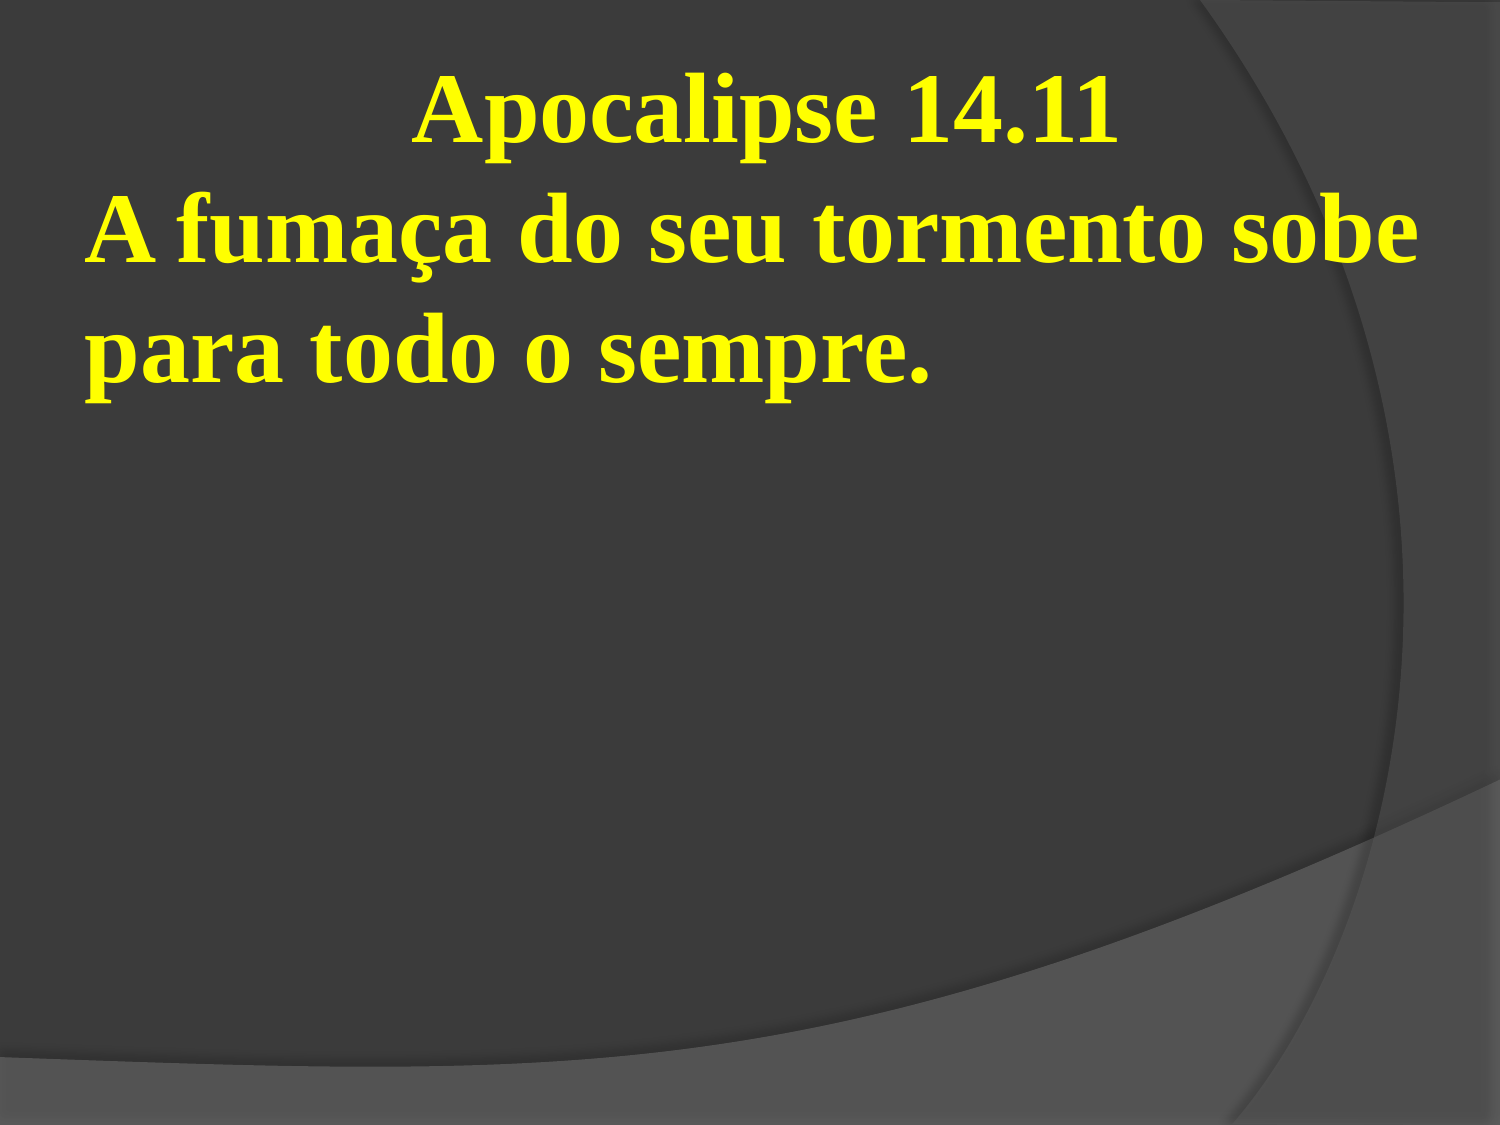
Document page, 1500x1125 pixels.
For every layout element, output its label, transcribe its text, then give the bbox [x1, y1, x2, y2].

text_box Apocalipse 14.11 A fumaça do seu tormento sobe para todo o sempre. [70, 35, 1465, 600]
